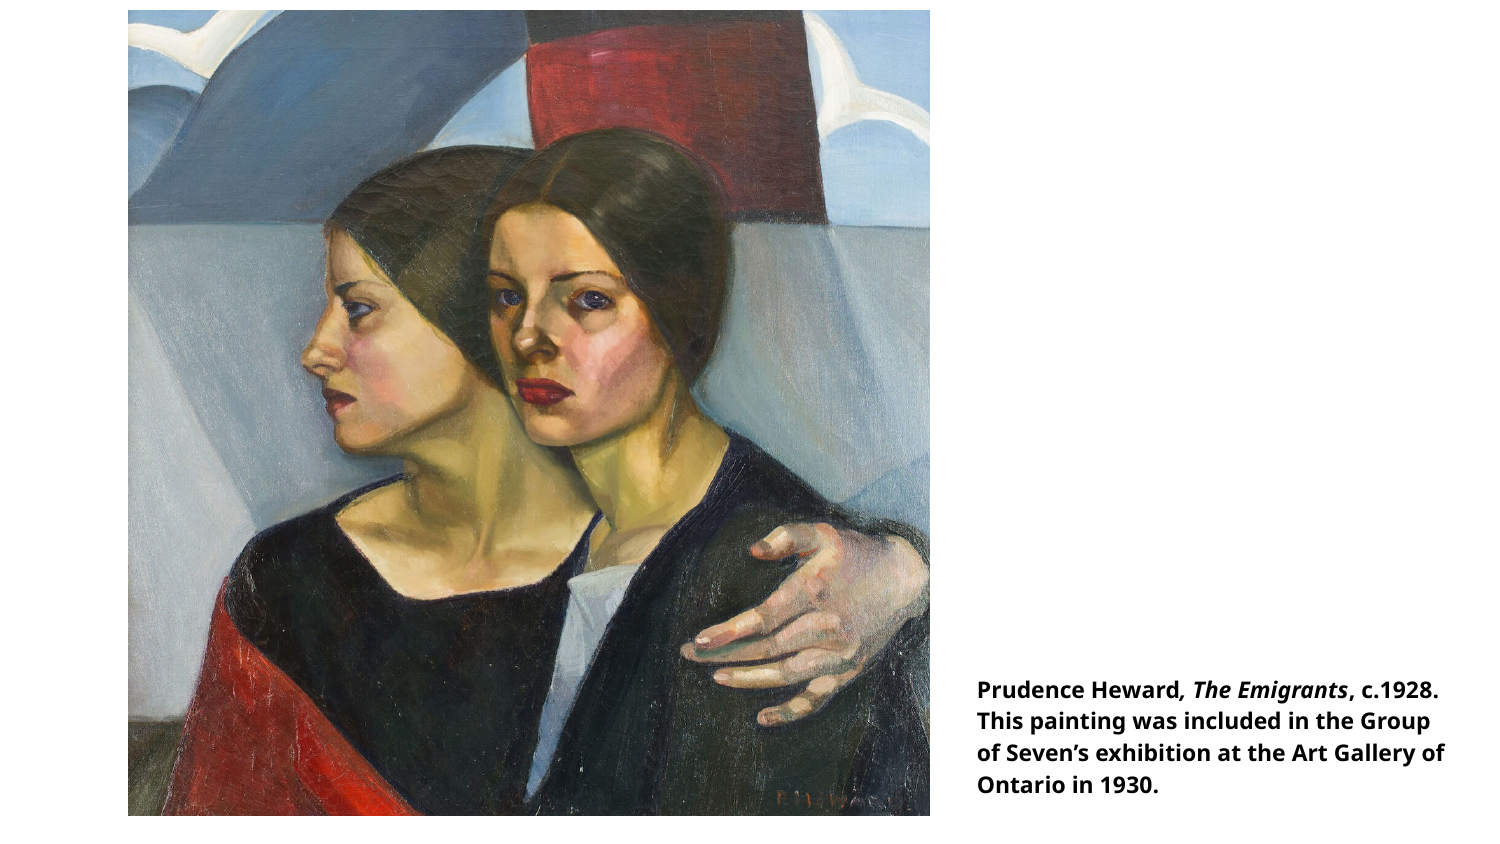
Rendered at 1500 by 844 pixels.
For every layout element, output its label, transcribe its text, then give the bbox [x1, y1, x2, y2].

picture [128, 10, 930, 816]
text_box Prudence Heward, The Emigrants, c.1928. This painting was included in the Group of Seven’s exhibition at the Art Gallery of Ontario in 1930. [961, 656, 1471, 813]
